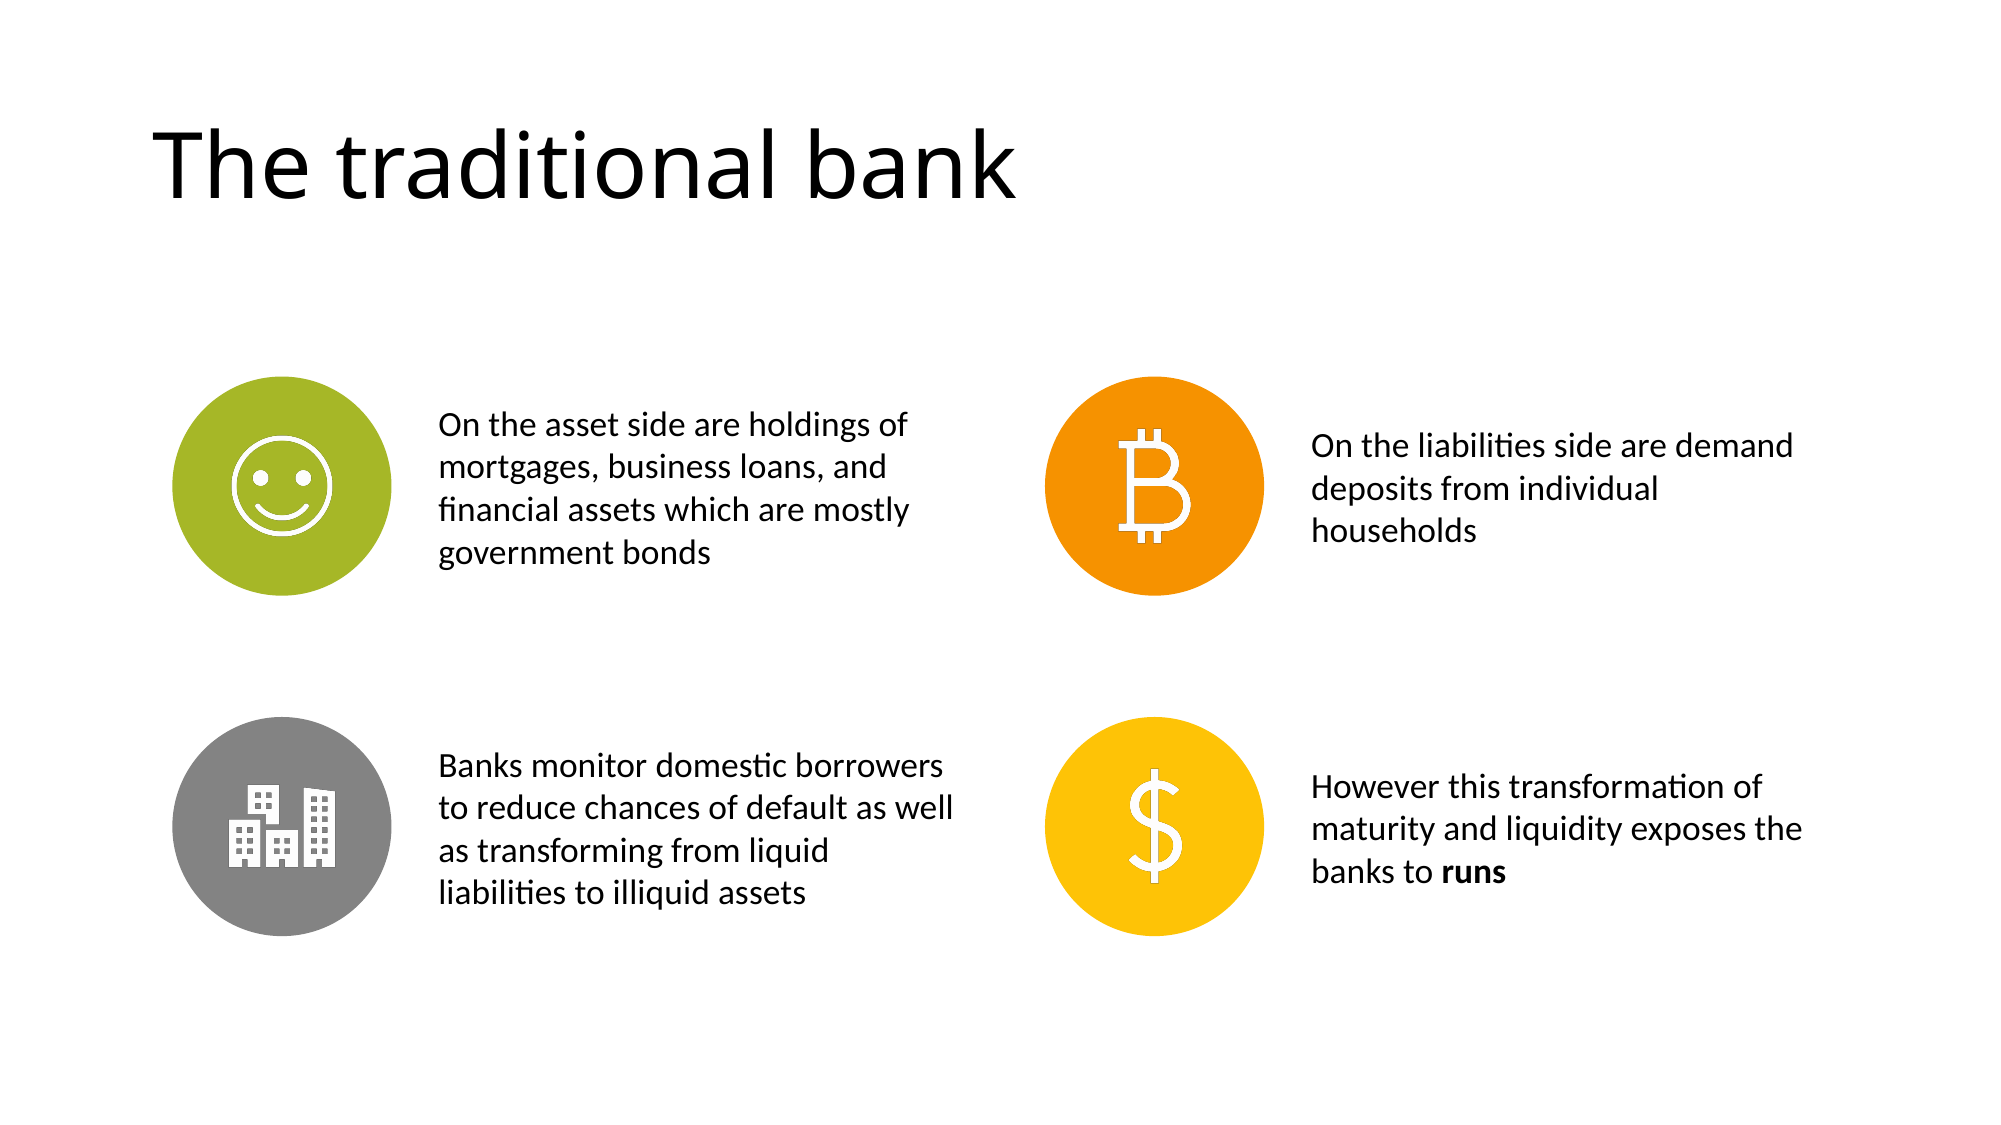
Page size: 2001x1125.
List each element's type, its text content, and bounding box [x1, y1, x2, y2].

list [137, 299, 1863, 1014]
title The traditional bank [137, 59, 1863, 278]
